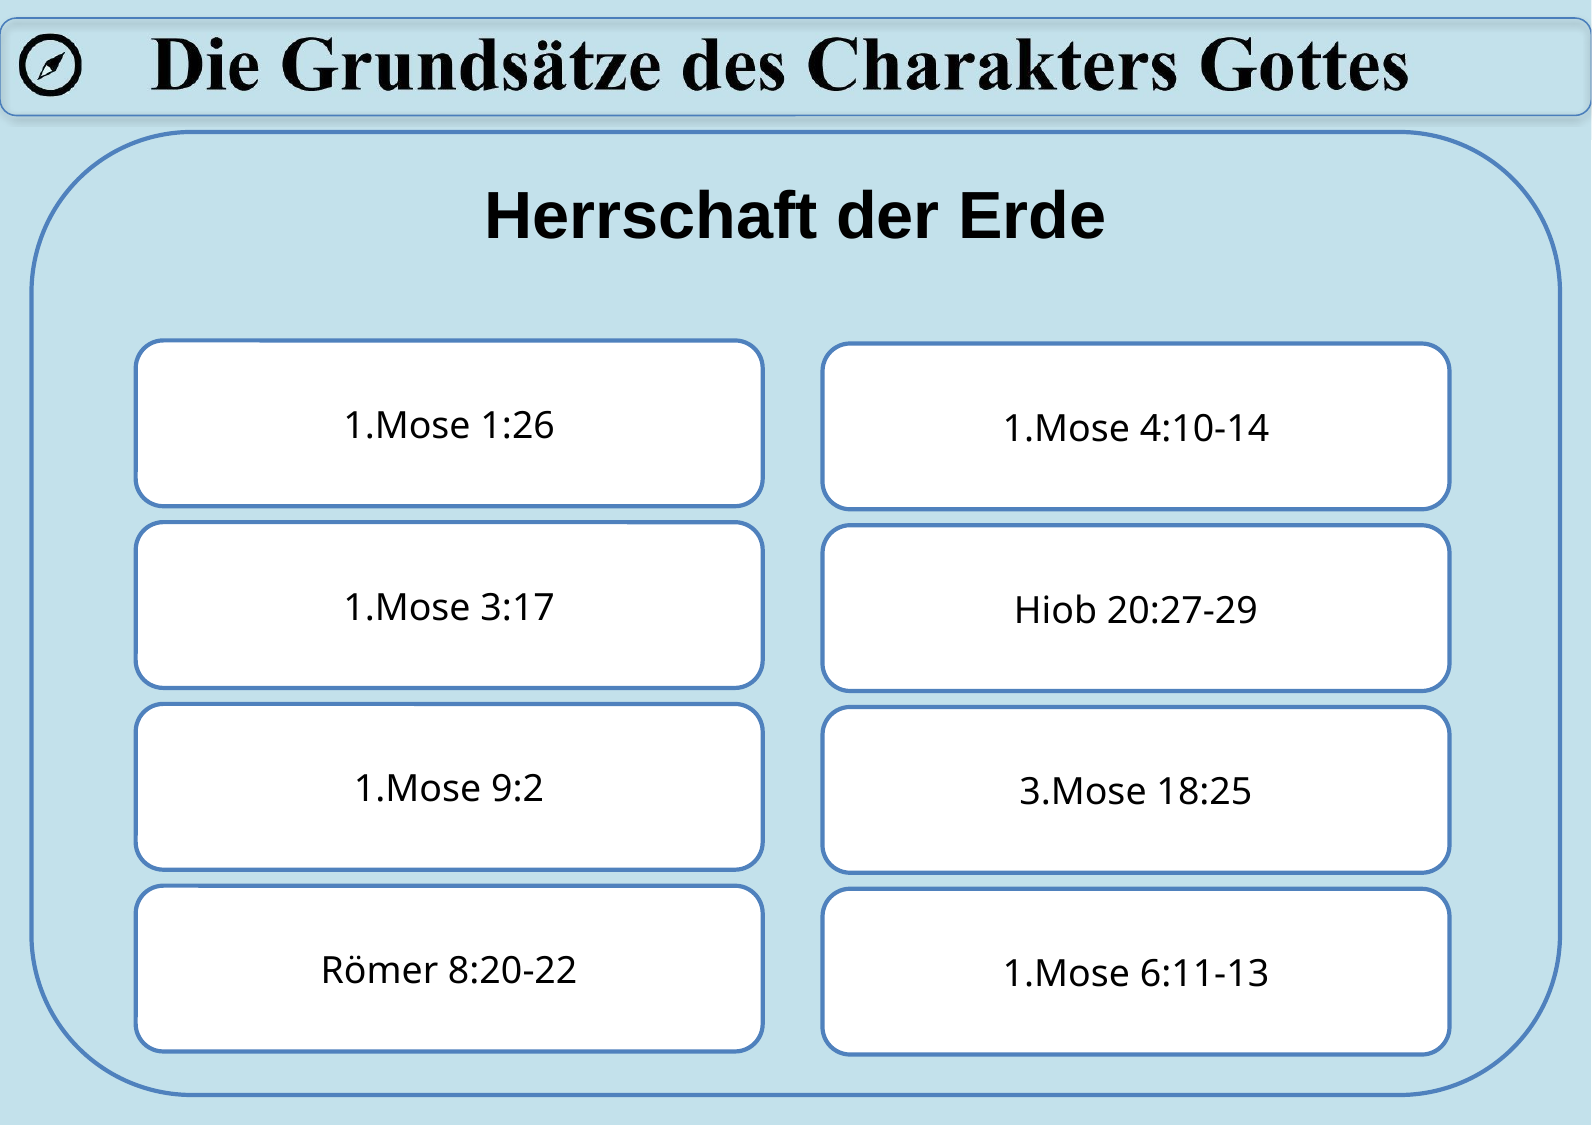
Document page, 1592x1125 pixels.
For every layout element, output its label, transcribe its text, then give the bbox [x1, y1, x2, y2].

text_box 3.Mose 18:25 [820, 704, 1452, 875]
text_box 1.Mose 6:11-13 [820, 886, 1452, 1057]
text_box Römer 8:20-22 [133, 883, 765, 1054]
text_box [29, 266, 1563, 1098]
text_box 1.Mose 9:2 [133, 701, 765, 872]
text_box 1.Mose 4:10-14 [820, 341, 1452, 512]
text_box Hiob 20:27-29 [820, 523, 1452, 694]
text_box 1.Mose 3:17 [133, 520, 765, 691]
picture [0, 0, 1592, 140]
title Herrschaft der Erde [31, 151, 1560, 293]
text_box 1.Mose 1:26 [133, 338, 765, 509]
